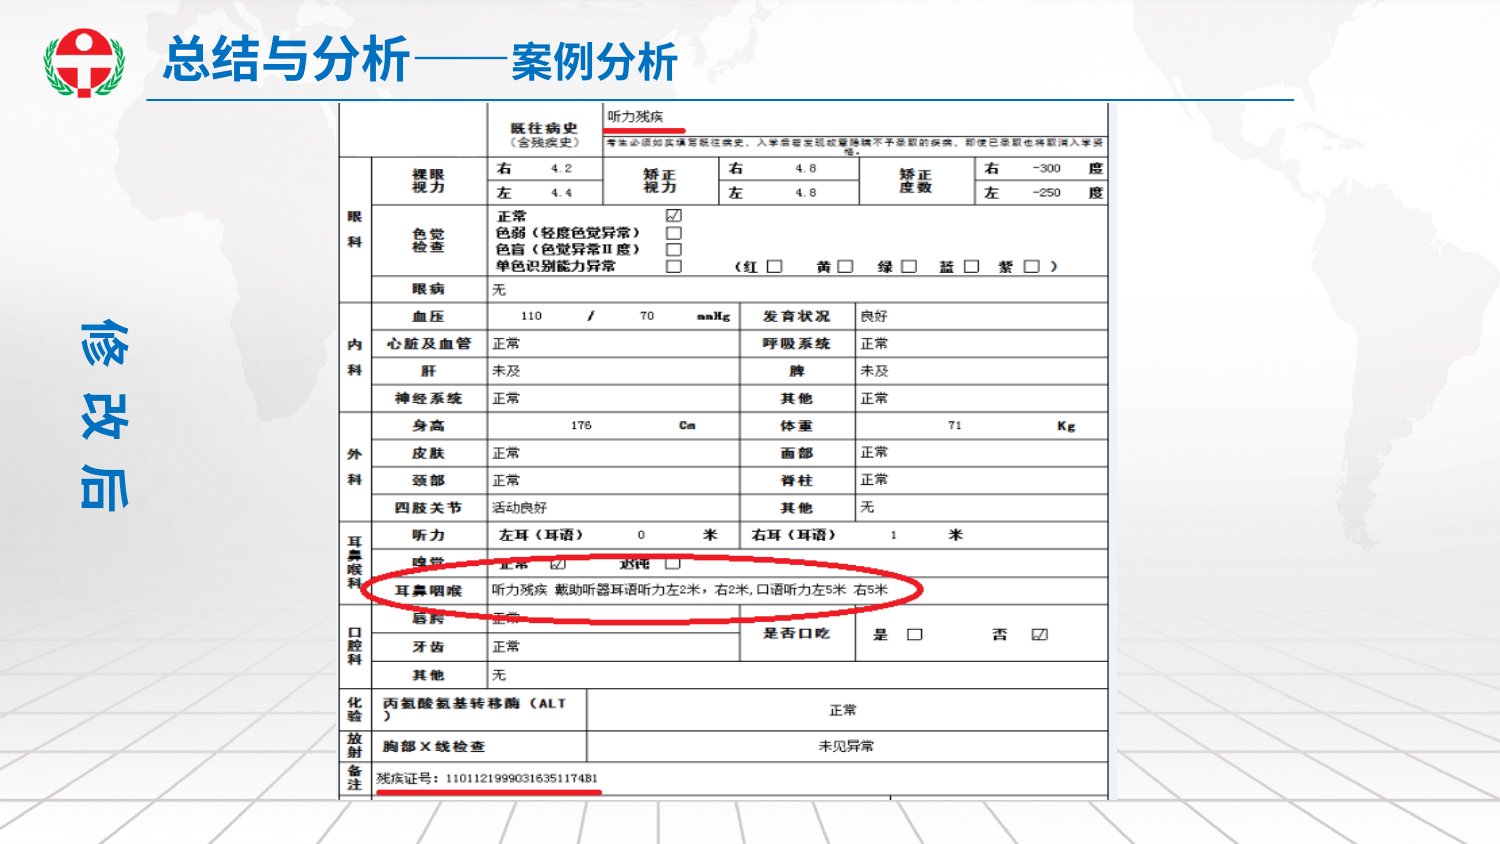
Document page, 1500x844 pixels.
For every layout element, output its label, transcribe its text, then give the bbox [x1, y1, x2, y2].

picture [0, 0, 1500, 844]
text_box 修 改 后 [53, 268, 175, 564]
text_box 总结与分析——案例分析 [147, 8, 694, 96]
